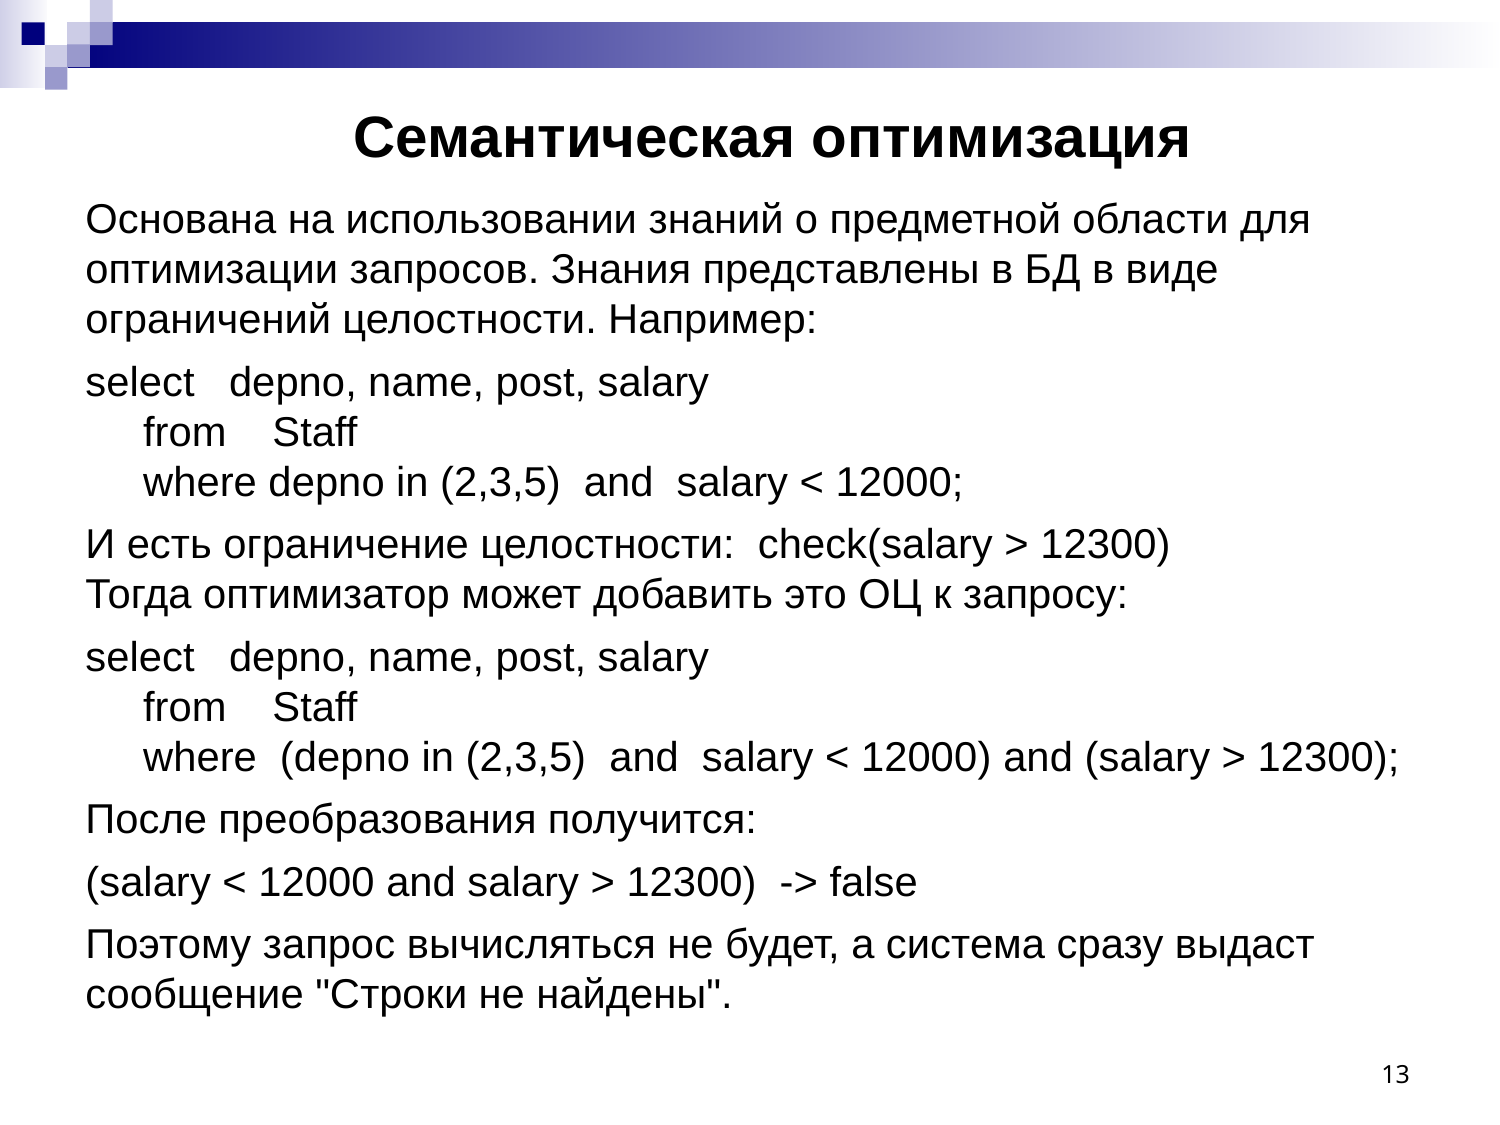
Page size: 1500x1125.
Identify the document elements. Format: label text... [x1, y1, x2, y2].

slide_number 13 [1074, 1025, 1425, 1100]
text_box Основана на использовании знаний о предметной области для оптимизации запросов. Знания представлены в БД в виде ограничений целостности. Например: select depno, name, post, salary from Staff where depno in (2,3,5) and salary < 12000; И есть ограничение целостности: check(salary > 12300) Тогда оптимизатор может добавить это ОЦ к запросу: select depno, name, post, salary from Staff where (depno in (2,3,5) and salary < 12000) and (salary > 12300); После преобразования получится: (salary < 12000 and salary > 12300) -> false Поэтому запрос вычисляться не будет, а система сразу выдаст сообщение "Строки не найдены". [70, 184, 1471, 1025]
title Семантическая оптимизация [75, 75, 1471, 184]
